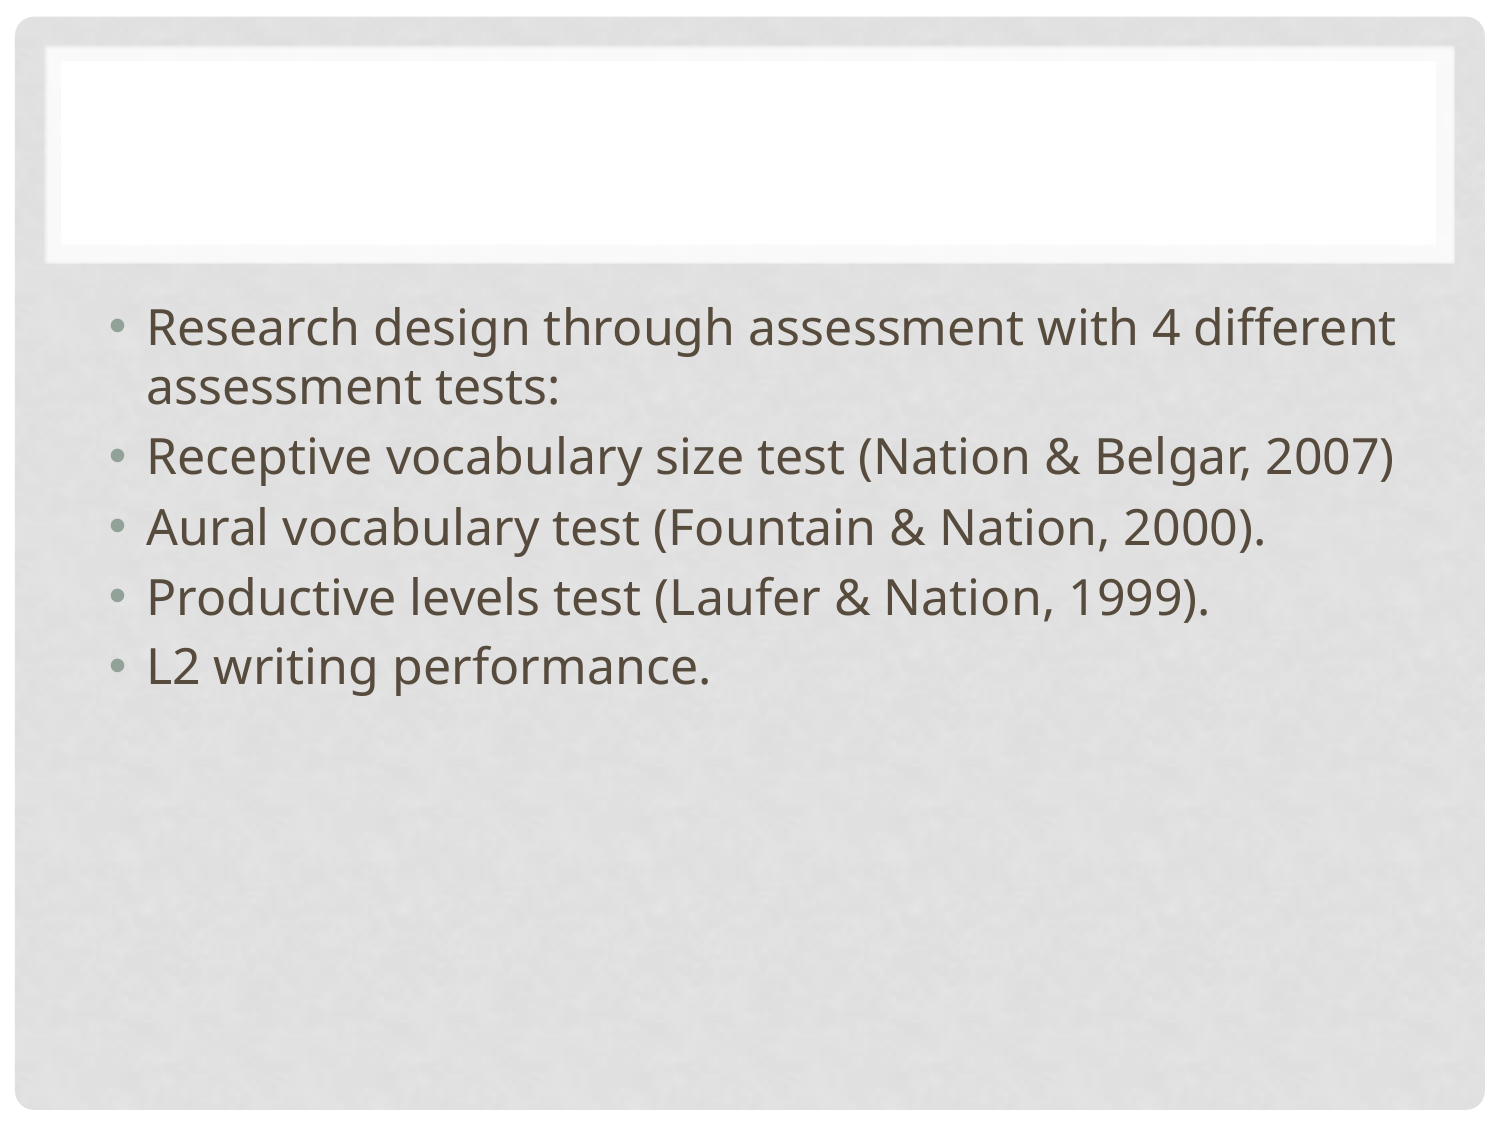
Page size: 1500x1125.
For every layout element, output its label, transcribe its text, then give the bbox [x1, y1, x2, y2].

list Research design through assessment with 4 different assessment tests: Receptive vocabulary size test (Nation & Belgar, 2007) Aural vocabulary test (Fountain & Nation, 2000). Productive levels test (Laufer & Nation, 1999). L2 writing performance. [75, 287, 1425, 1005]
